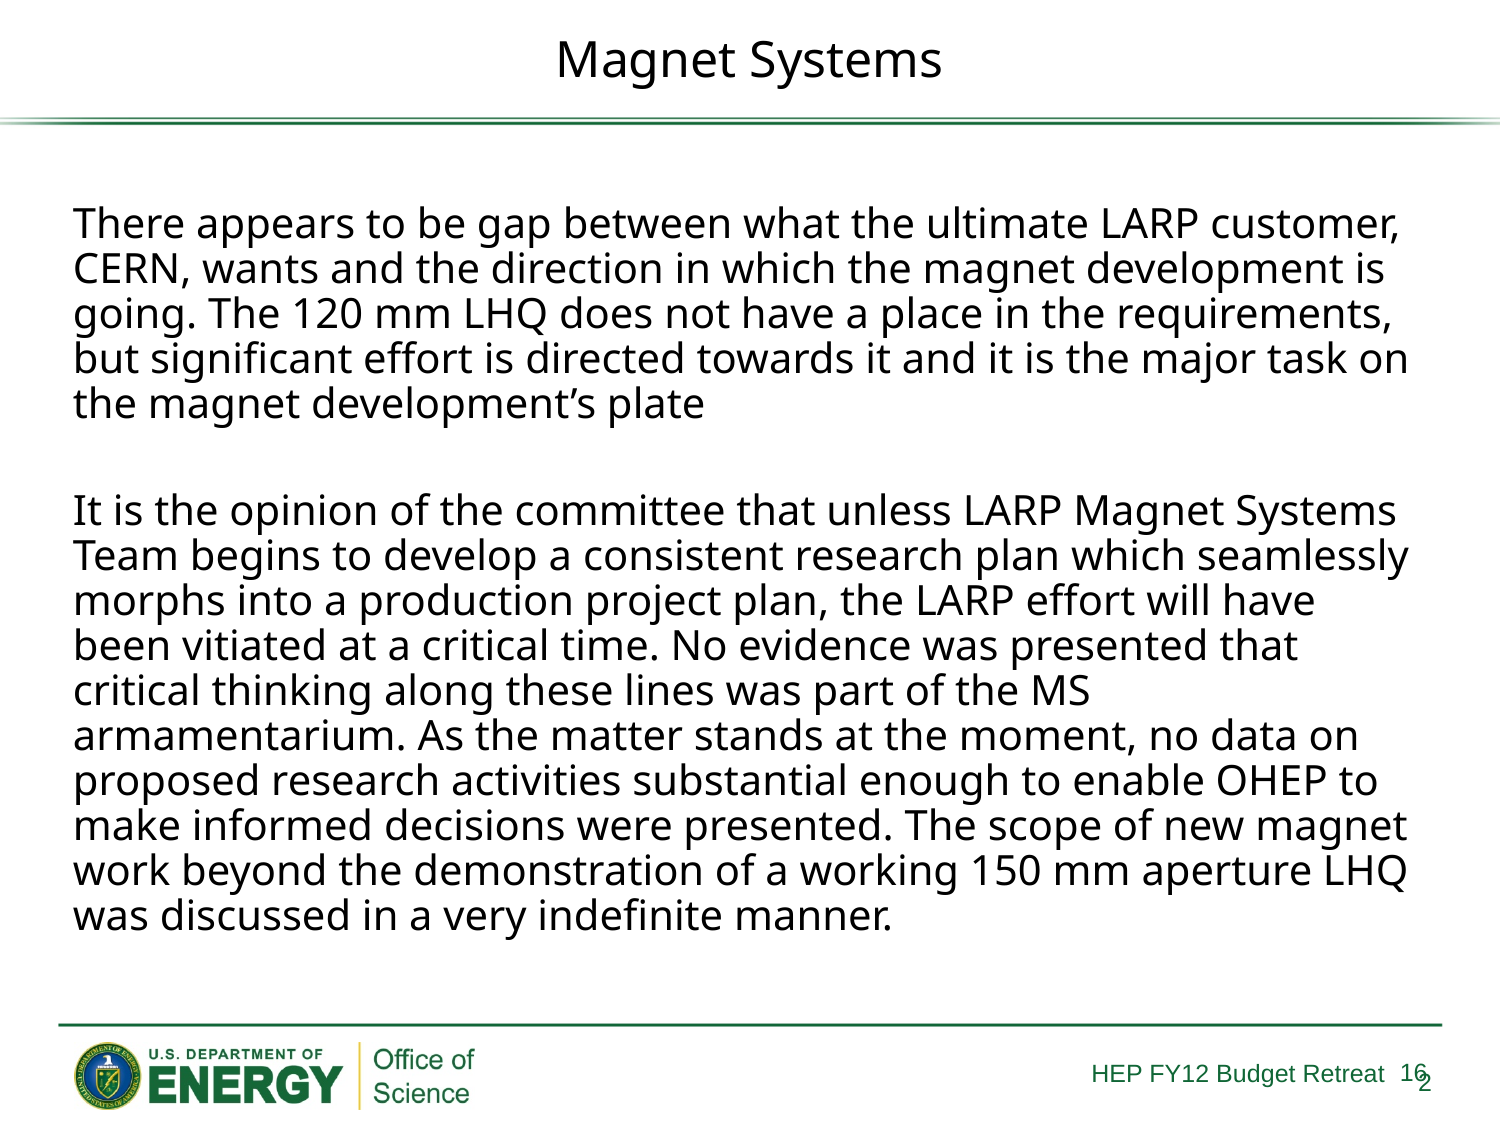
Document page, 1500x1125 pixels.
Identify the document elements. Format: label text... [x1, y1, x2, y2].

picture [0, 152, 1500, 1125]
title Magnet Systems [0, 0, 1500, 152]
list There appears to be gap between what the ultimate LARP customer, CERN, wants and the direction in which the magnet development is going. The 120 mm LHQ does not have a place in the requirements, but significant effort is directed towards it and it is the major task on the magnet development’s plate It is the opinion of the committee that unless LARP Magnet Systems Team begins to develop a consistent research plan which seamlessly morphs into a production project plan, the LARP effort will have been vitiated at a critical time. No evidence was presented that critical thinking along these lines was part of the MS armamentarium. As the matter stands at the moment, no data on proposed research activities substantial enough to enable OHEP to make informed decisions were presented. The scope of new magnet work beyond the demonstration of a working 150 mm aperture LHQ was discussed in a very indefinite manner. [57, 141, 1438, 1006]
slide_number 16 [1380, 1041, 1443, 1102]
footer [362, 900, 1238, 960]
text_box HEP FY12 Budget Retreat [512, 1051, 1380, 1094]
